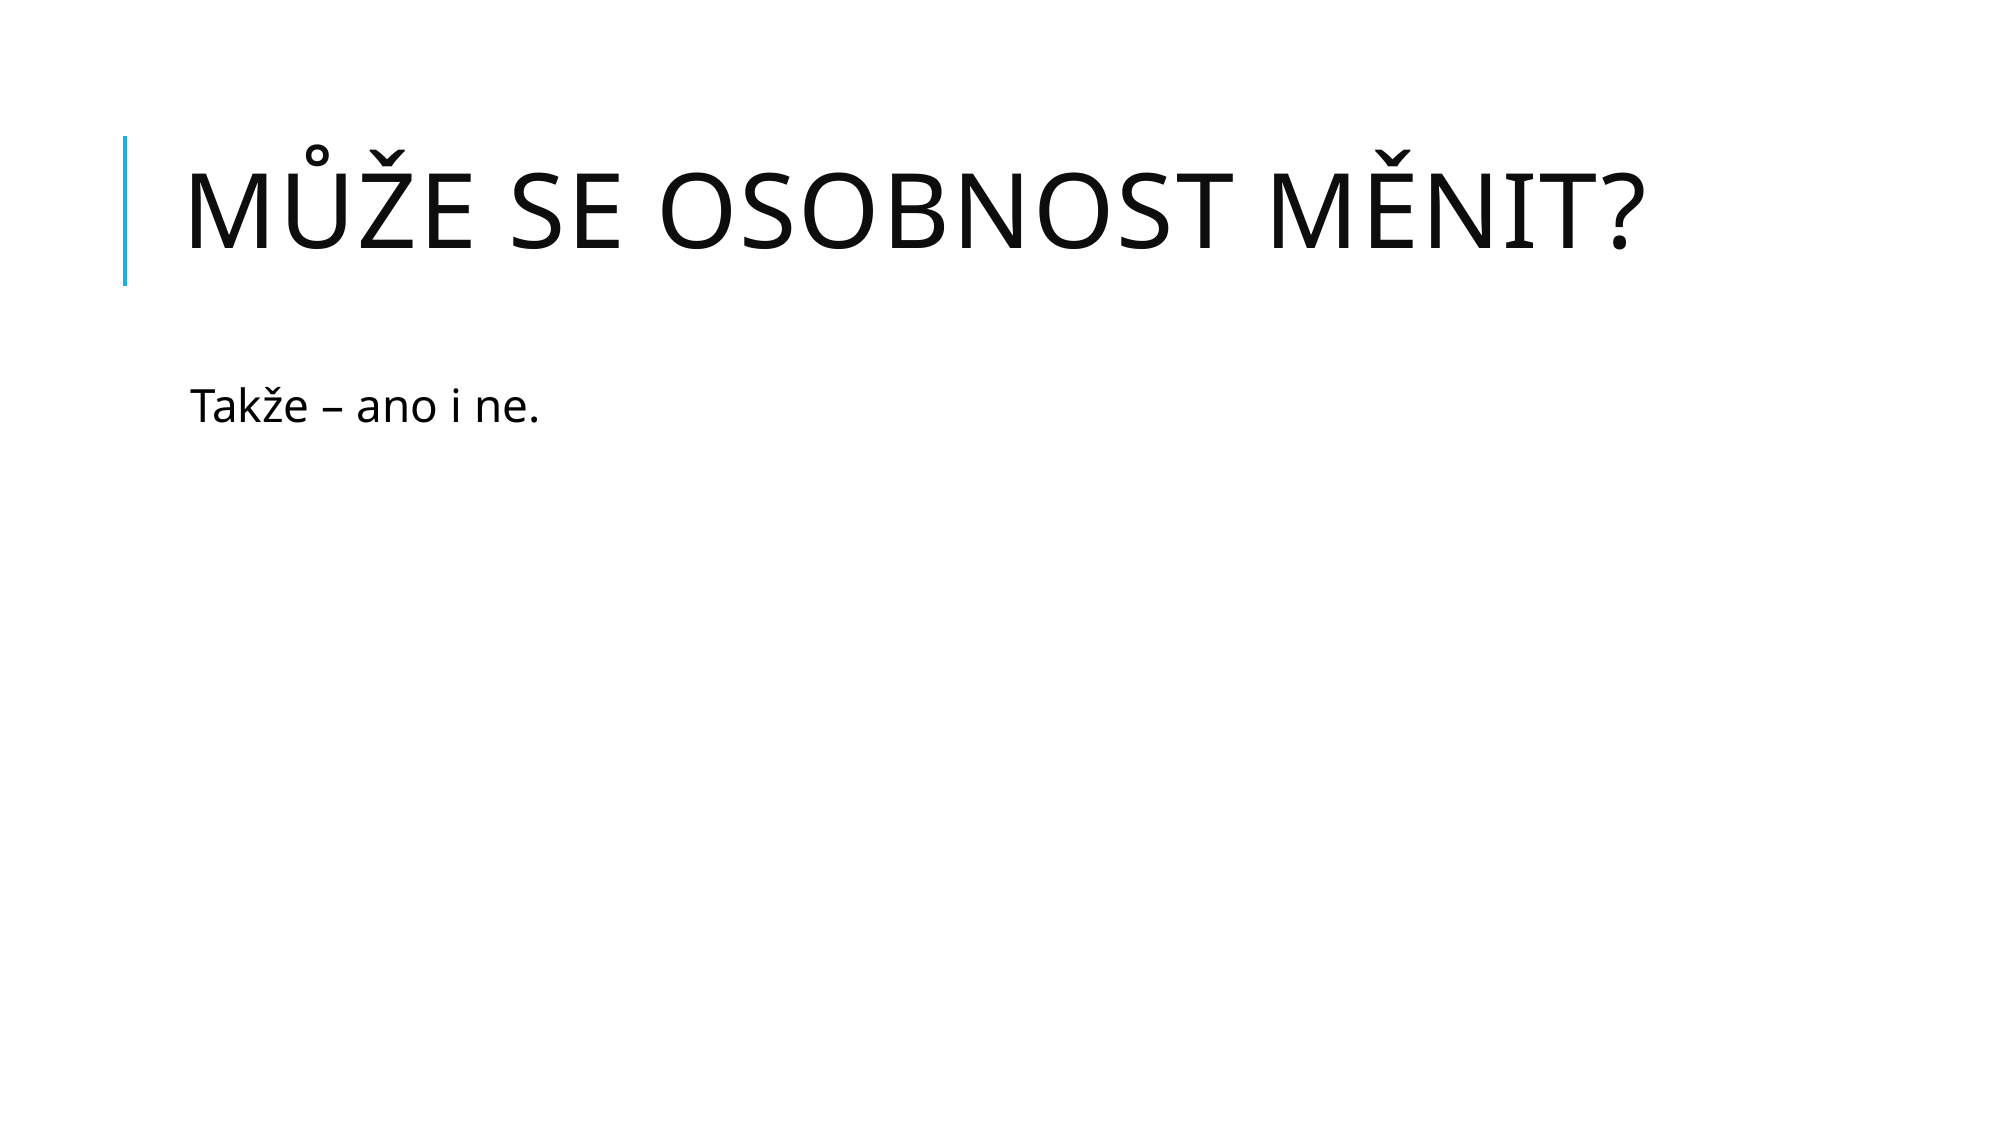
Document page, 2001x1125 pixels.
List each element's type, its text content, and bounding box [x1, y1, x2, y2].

title Může se osobnost měnit? [168, 96, 1763, 342]
list Takže – ano i ne. [168, 375, 1763, 1035]
